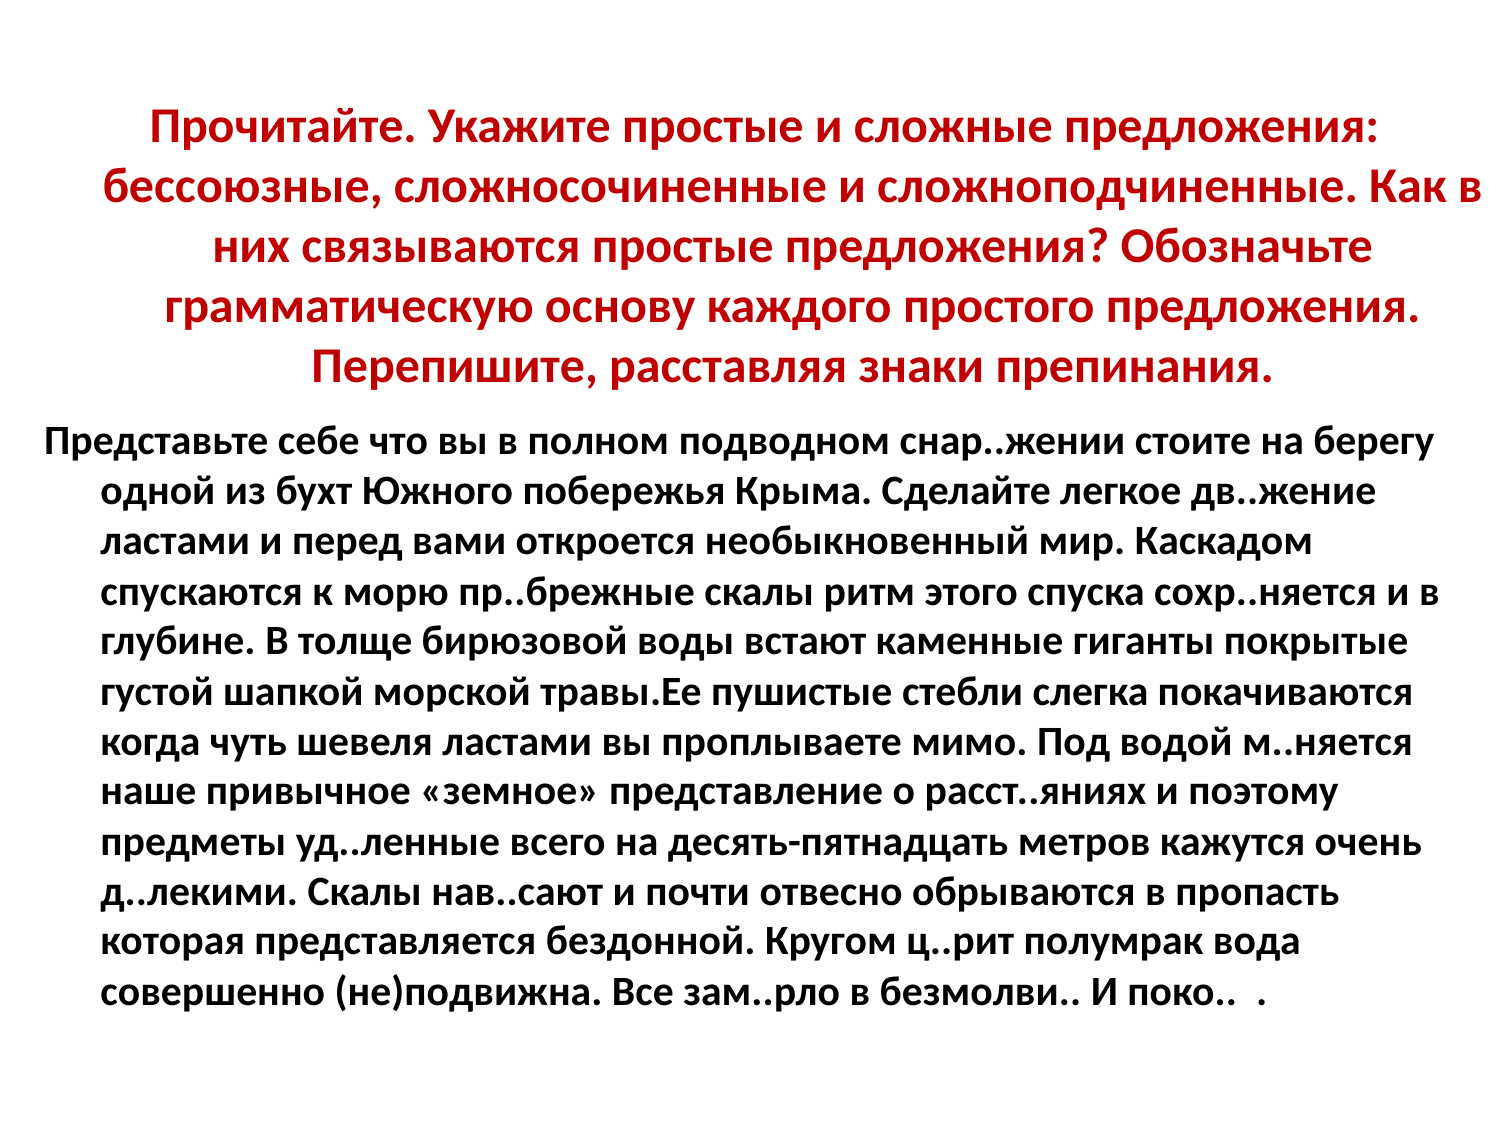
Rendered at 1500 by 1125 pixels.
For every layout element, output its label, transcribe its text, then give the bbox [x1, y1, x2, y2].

text_box Прочитайте. Укажите простые и сложные предложения: бессоюзные, сложносочиненные и сложноподчиненные. Как в них связываются простые предложения? Обозначьте грамматическую основу каждого простого предложения. Перепишите, расставляя знаки препинания. Представьте себе что вы в полном подводном снар..жении стоите на берегу одной из бухт Южного побережья Крыма. Сделайте легкое дв..жение ластами и перед вами откроется необыкновенный мир. Каскадом спускаются к морю пр..брежные скалы ритм этого спуска сохр..няется и в глубине. В толще бирюзовой воды встают каменные гиганты покрытые густой шапкой морской травы.Ее пушистые стебли слегка покачиваются когда чуть шевеля ластами вы проплываете мимо. Под водой м..няется наше привычное «земное» представление о расст..яниях и поэтому предметы уд..ленные всего на десять-пятнадцать метров кажутся очень д..лекими. Скалы нав..сают и почти отвесно обрываются в пропасть которая представляется бездонной. Кругом ц..рит полумрак вода совершенно (не)подвижна. Все зам..рло в безмолви.. И поко.. . [29, 0, 1500, 1021]
